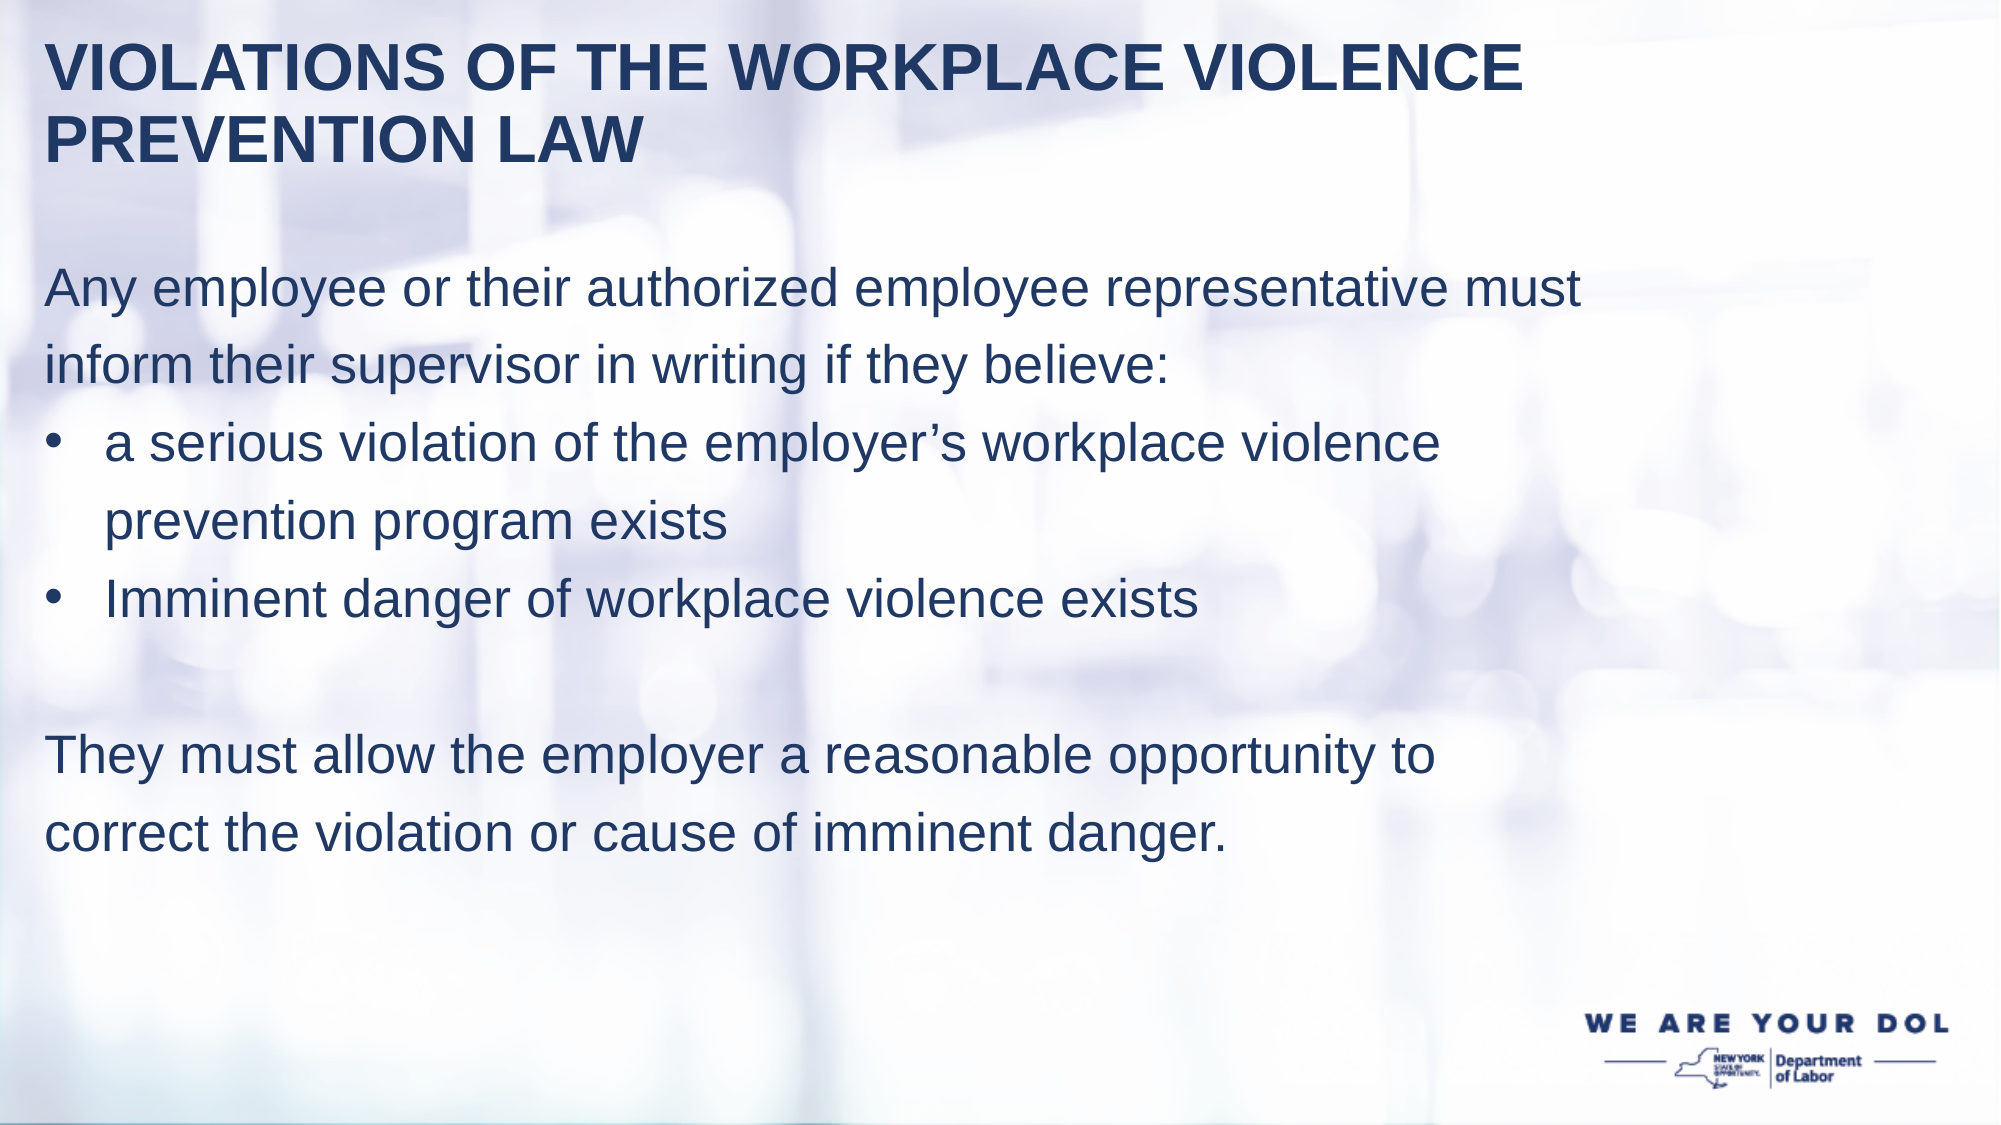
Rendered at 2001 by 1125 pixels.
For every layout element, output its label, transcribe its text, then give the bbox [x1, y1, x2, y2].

picture [0, 0, 2000, 1125]
list VIOLATIONS OF THE WORKPLACE VIOLENCE PREVENTION LAW [29, 25, 1930, 249]
list Any employee or their authorized employee representative must inform their supervisor in writing if they believe: a serious violation of the employer’s workplace violence prevention program exists Imminent danger of workplace violence exists They must allow the employer a reasonable opportunity to correct the violation or cause of imminent danger. [29, 231, 1635, 875]
